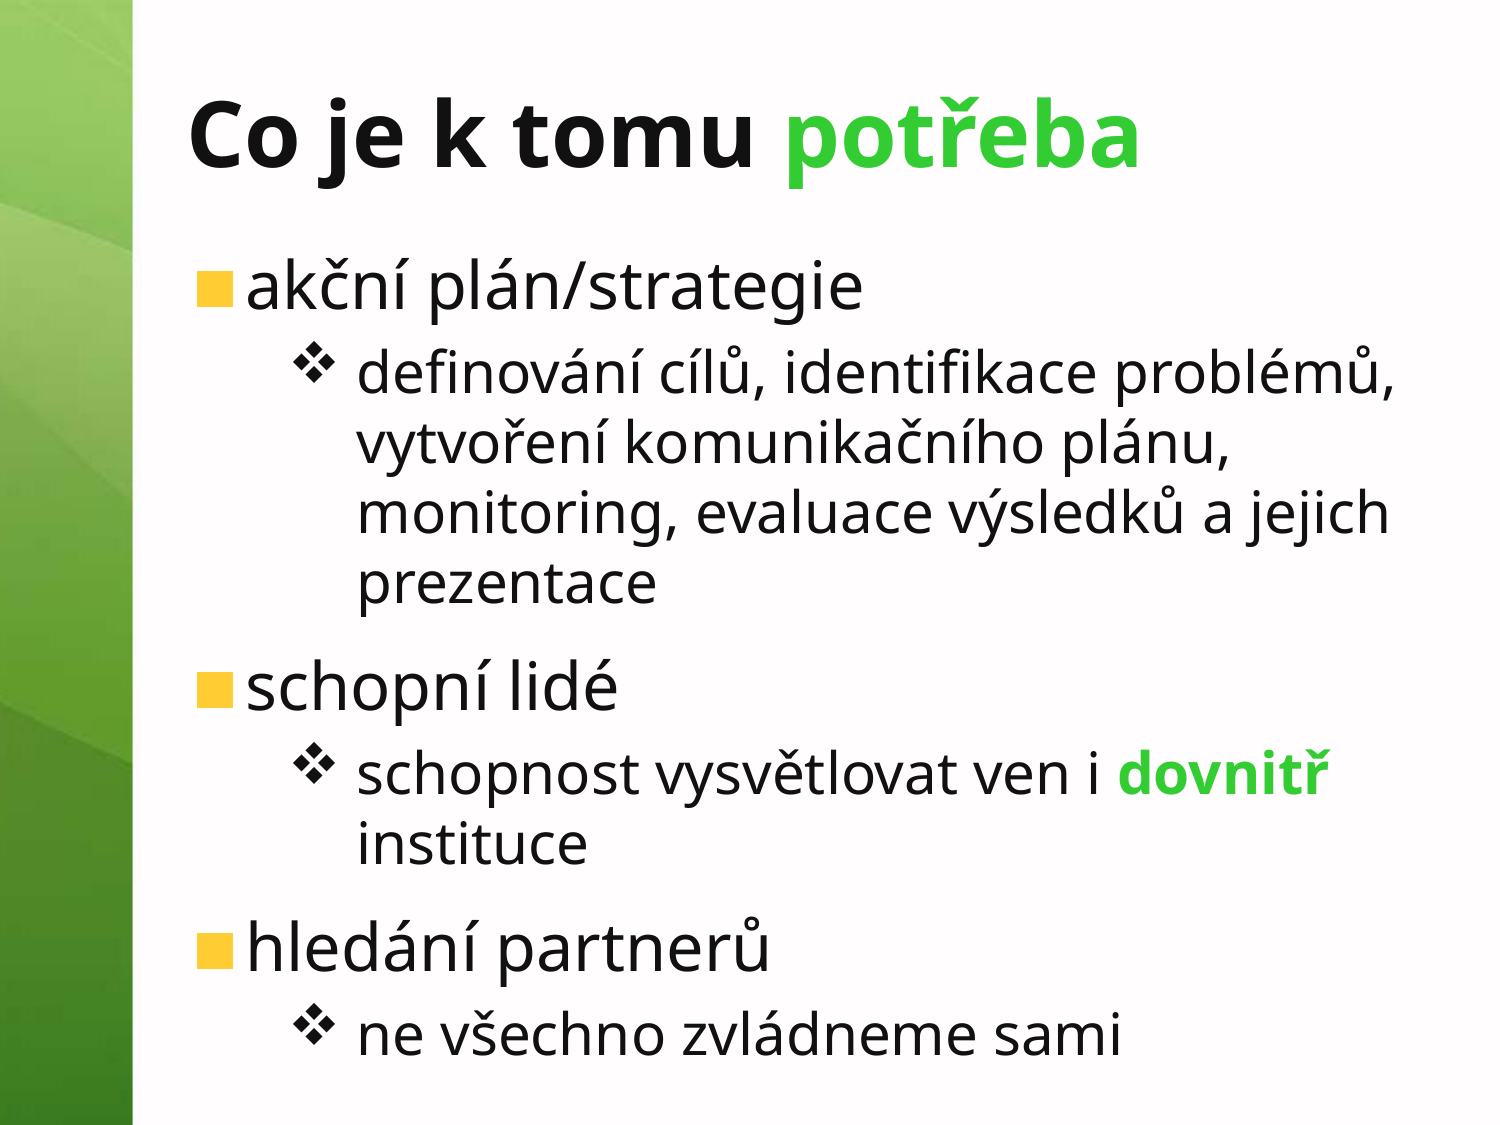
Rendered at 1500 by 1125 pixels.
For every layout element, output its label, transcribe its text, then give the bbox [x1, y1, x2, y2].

title Co je k tomu potřeba [171, 89, 1447, 173]
list akční plán/strategie definování cílů, identifikace problémů, vytvoření komunikačního plánu, monitoring, evaluace výsledků a jejich prezentace schopní lidé schopnost vysvětlovat ven i dovnitř instituce hledání partnerů ne všechno zvládneme sami [171, 219, 1447, 1083]
picture [0, 0, 1500, 1125]
